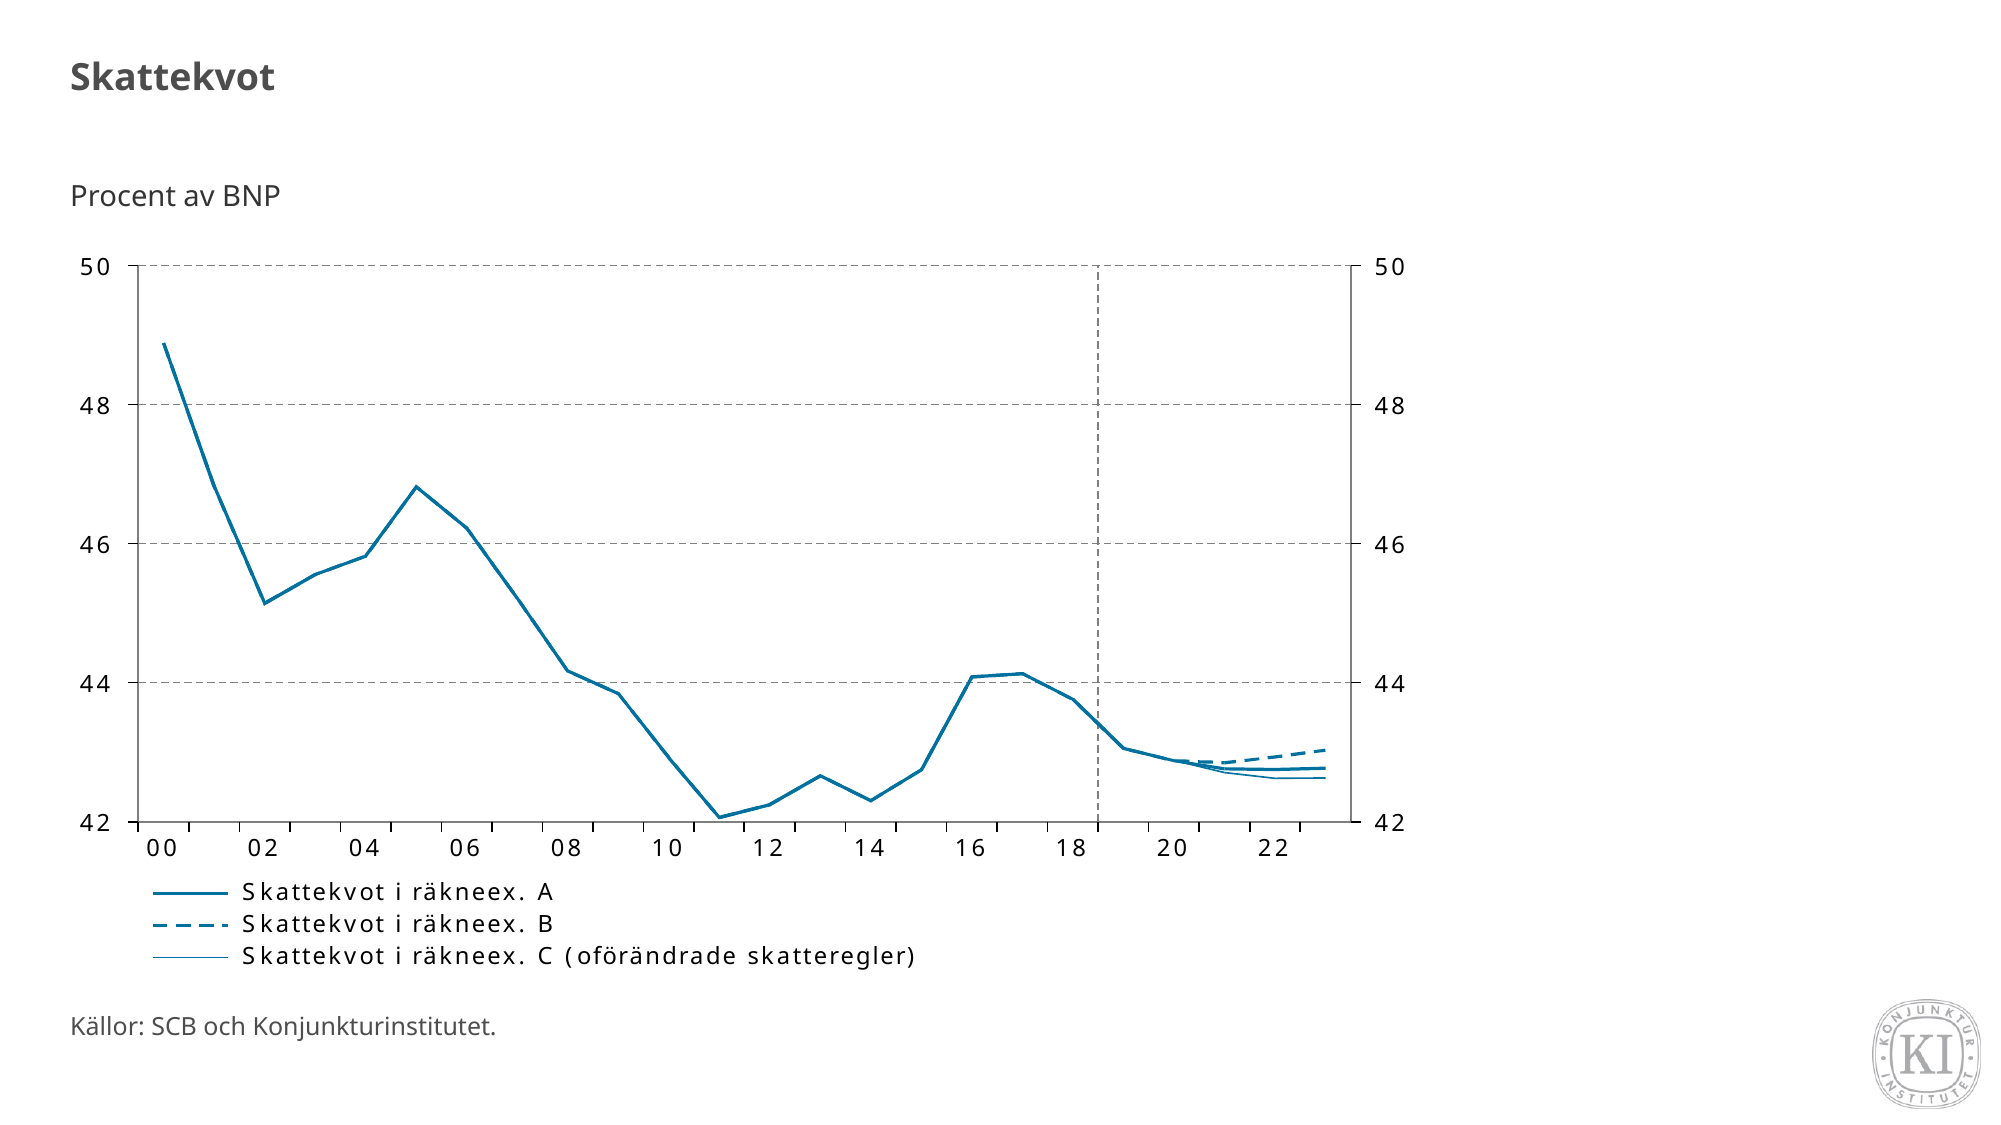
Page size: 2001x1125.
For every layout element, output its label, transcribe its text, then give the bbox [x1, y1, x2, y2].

title Skattekvot [55, 45, 1476, 128]
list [30, 228, 1453, 998]
list Procent av BNP [55, 137, 1476, 220]
subtitle Källor: SCB och Konjunkturinstitutet. [55, 1003, 1476, 1106]
picture [1872, 999, 1981, 1109]
